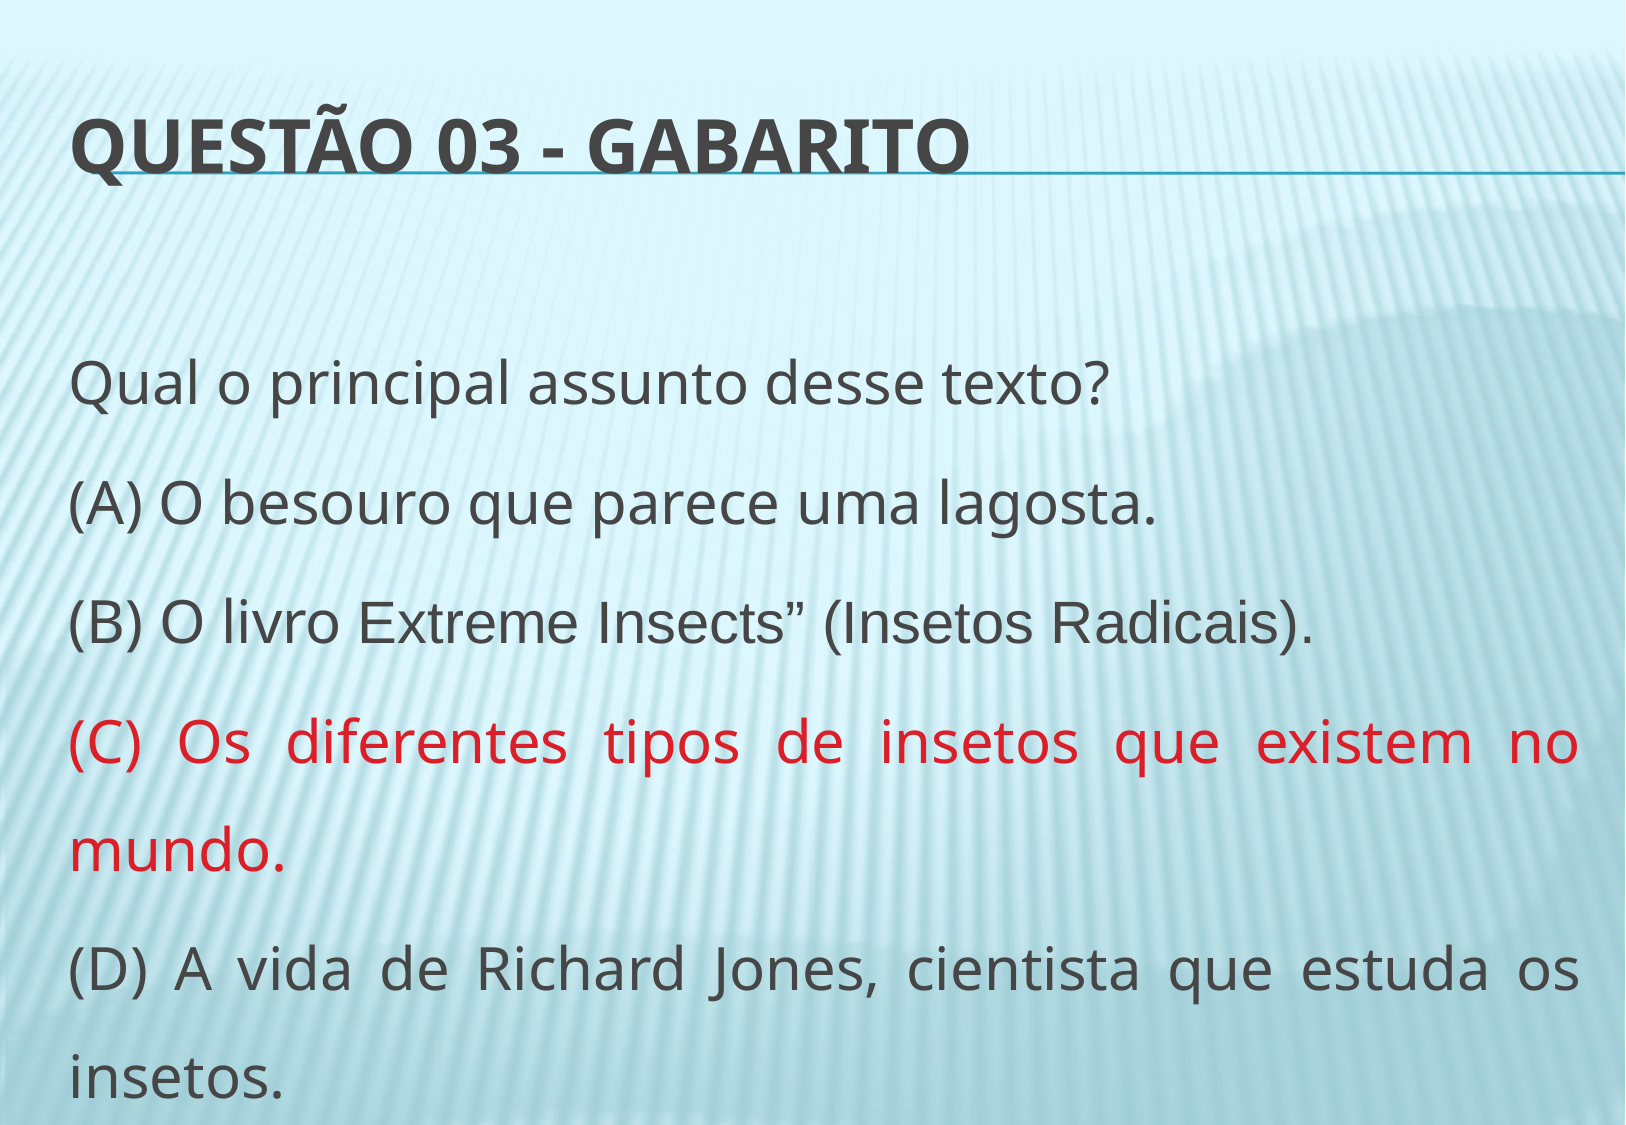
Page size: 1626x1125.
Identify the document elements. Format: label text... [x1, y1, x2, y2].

list Qual o principal assunto desse texto? (A) O besouro que parece uma lagosta. (B) O livro Extreme Insects” (Insetos Radicais). (C) Os diferentes tipos de insetos que existem no mundo. (D) A vida de Richard Jones, cientista que estuda os insetos. [54, 254, 1598, 1125]
title Questão 03 - gabarito [54, 75, 1598, 213]
